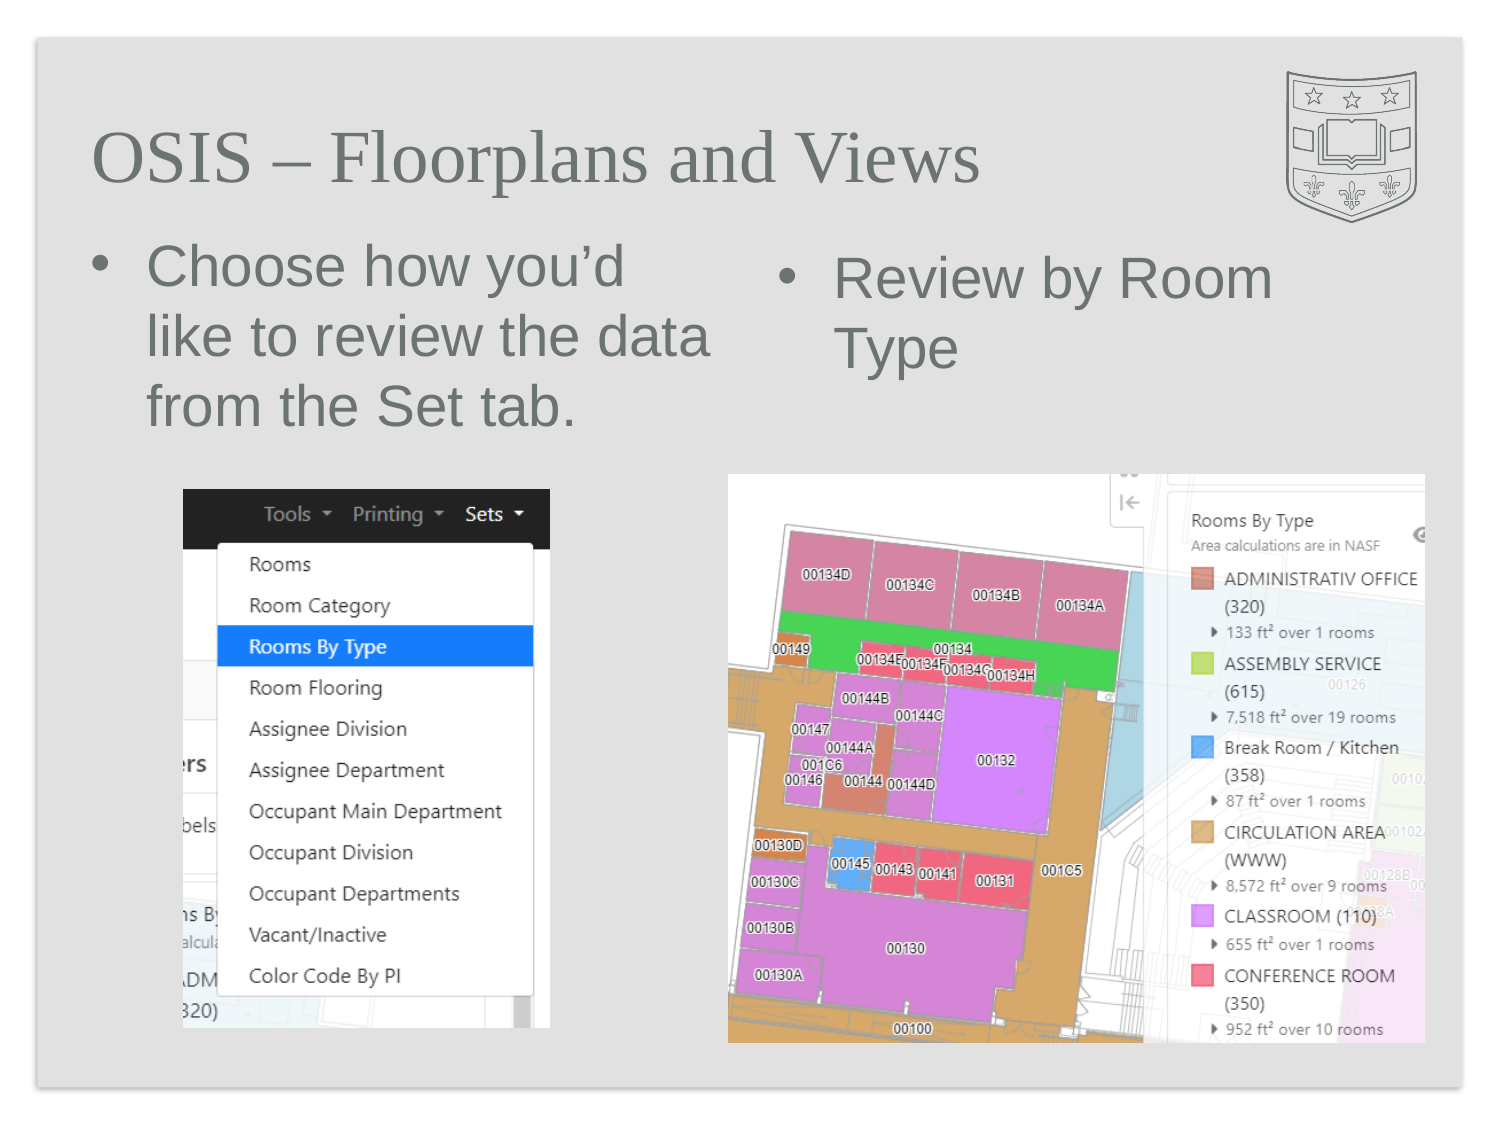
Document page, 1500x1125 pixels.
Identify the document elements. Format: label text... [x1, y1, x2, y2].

title OSIS – Floorplans and Views [76, 71, 1264, 233]
picture [1286, 71, 1417, 223]
list Review by Room Type [762, 232, 1425, 474]
picture [727, 474, 1426, 1043]
picture [183, 489, 550, 1029]
list Choose how you’d like to review the data from the Set tab. [75, 220, 738, 1008]
